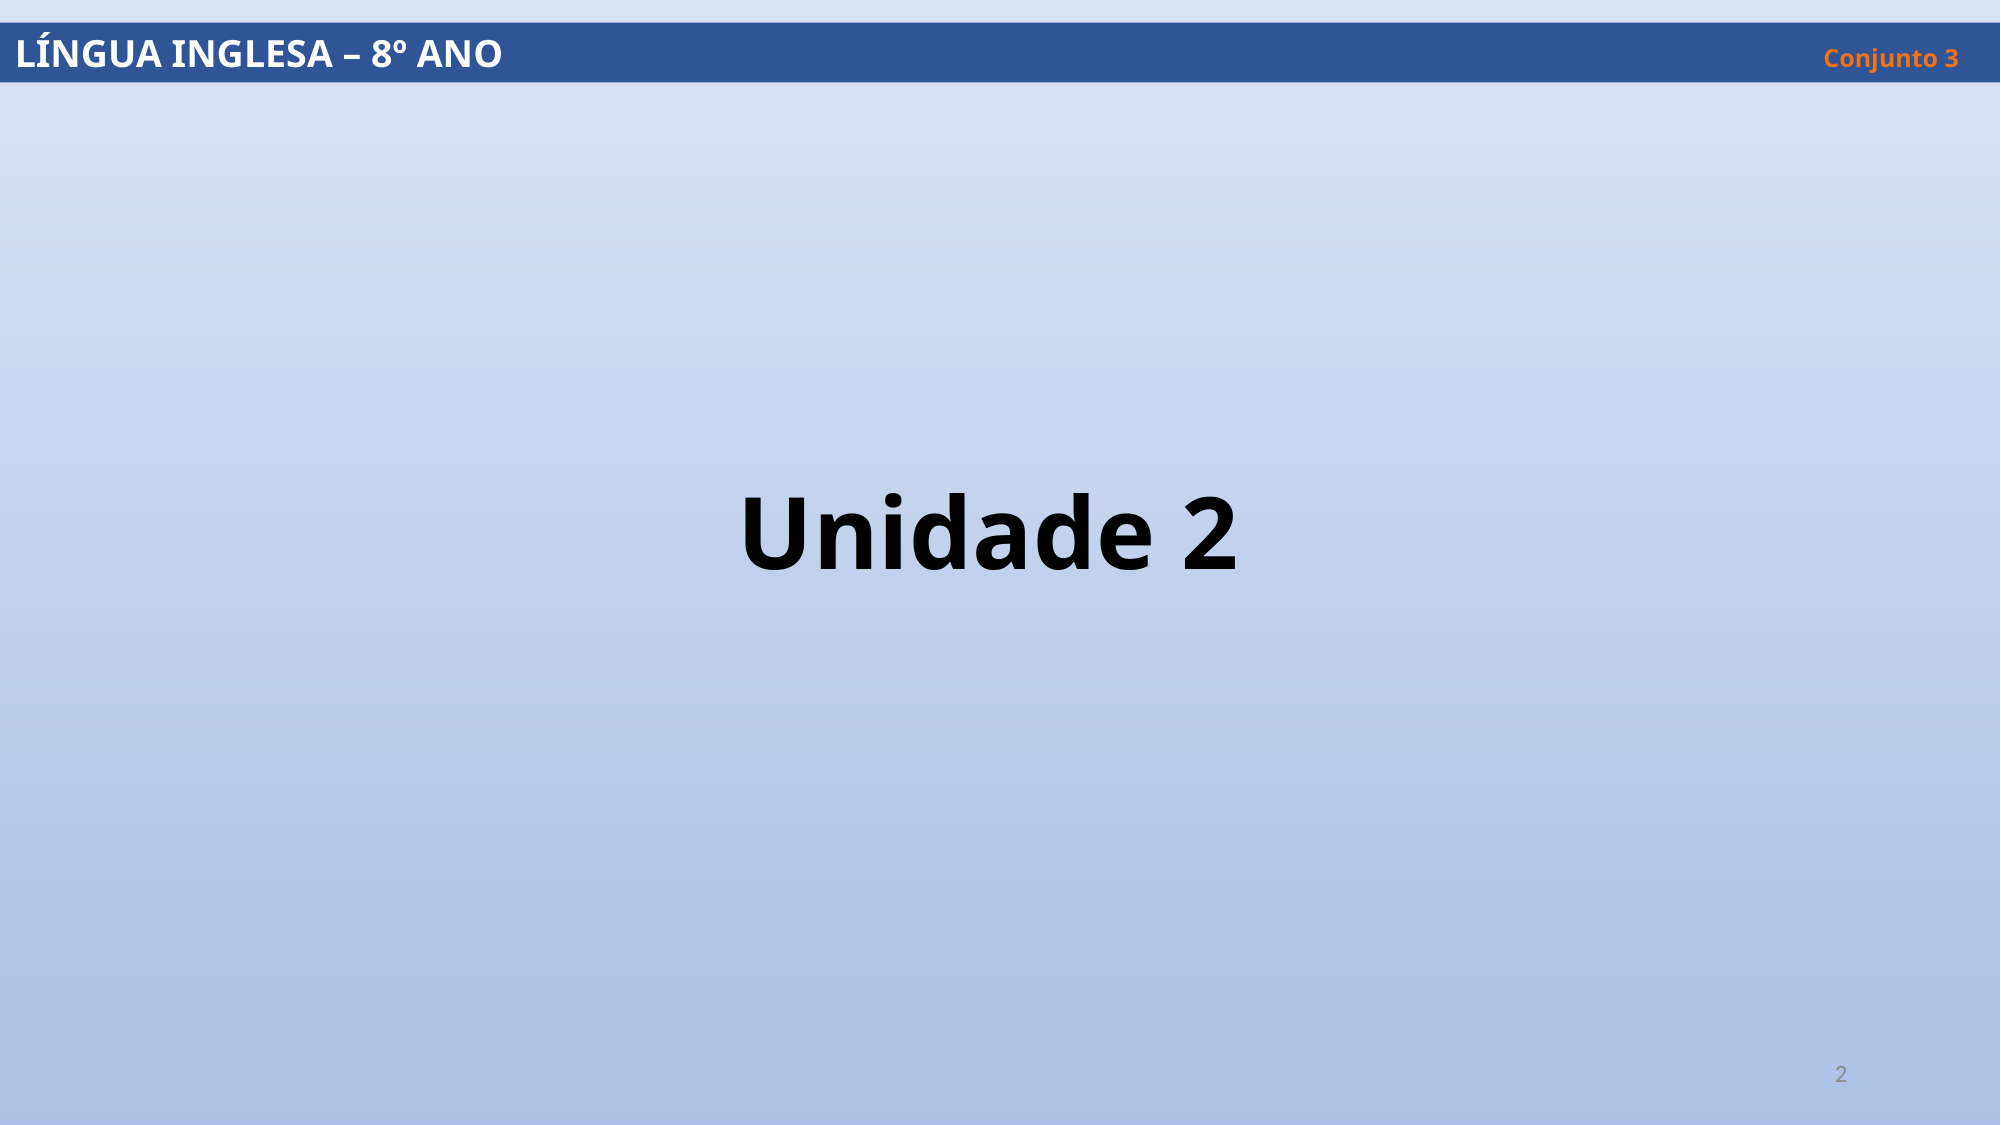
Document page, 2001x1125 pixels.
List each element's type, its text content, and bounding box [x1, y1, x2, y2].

text_box LÍNGUA INGLESA – 8º ANO Conjunto 3 [0, 22, 2000, 83]
title Unidade 2 [238, 276, 1739, 799]
slide_number 2 [1412, 1042, 1863, 1103]
